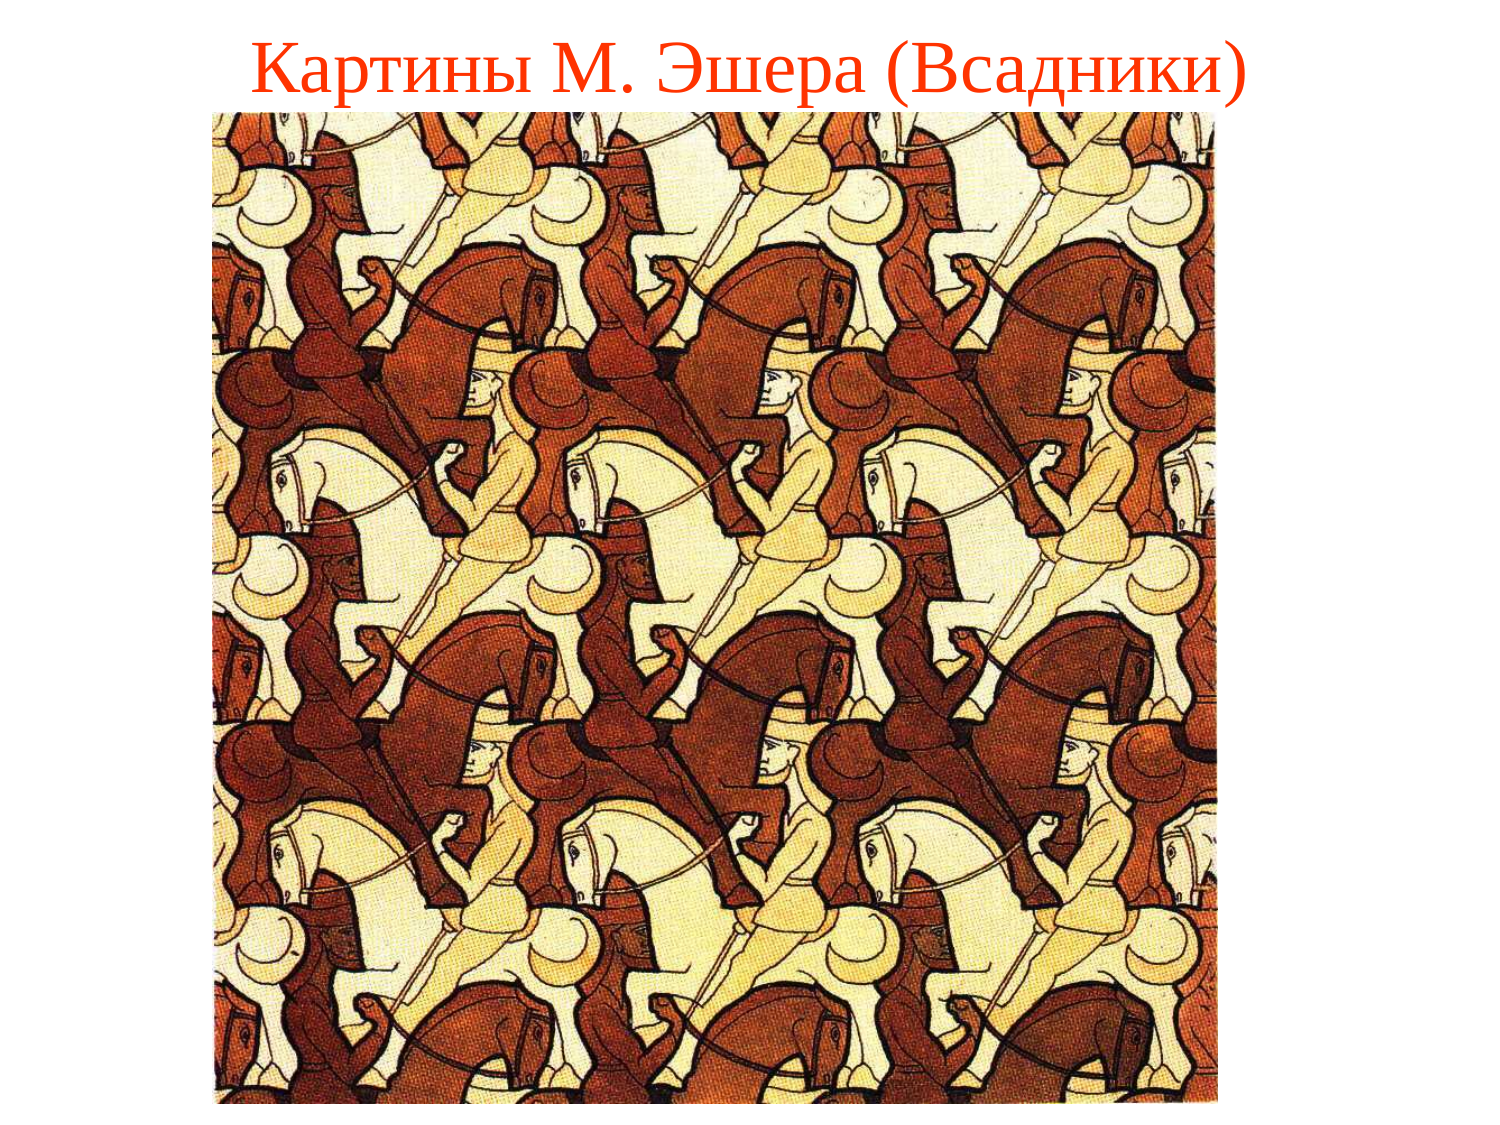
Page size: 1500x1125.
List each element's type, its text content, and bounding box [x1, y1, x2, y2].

title Картины М. Эшера (Всадники) [112, 24, 1388, 100]
picture [212, 112, 1218, 1104]
